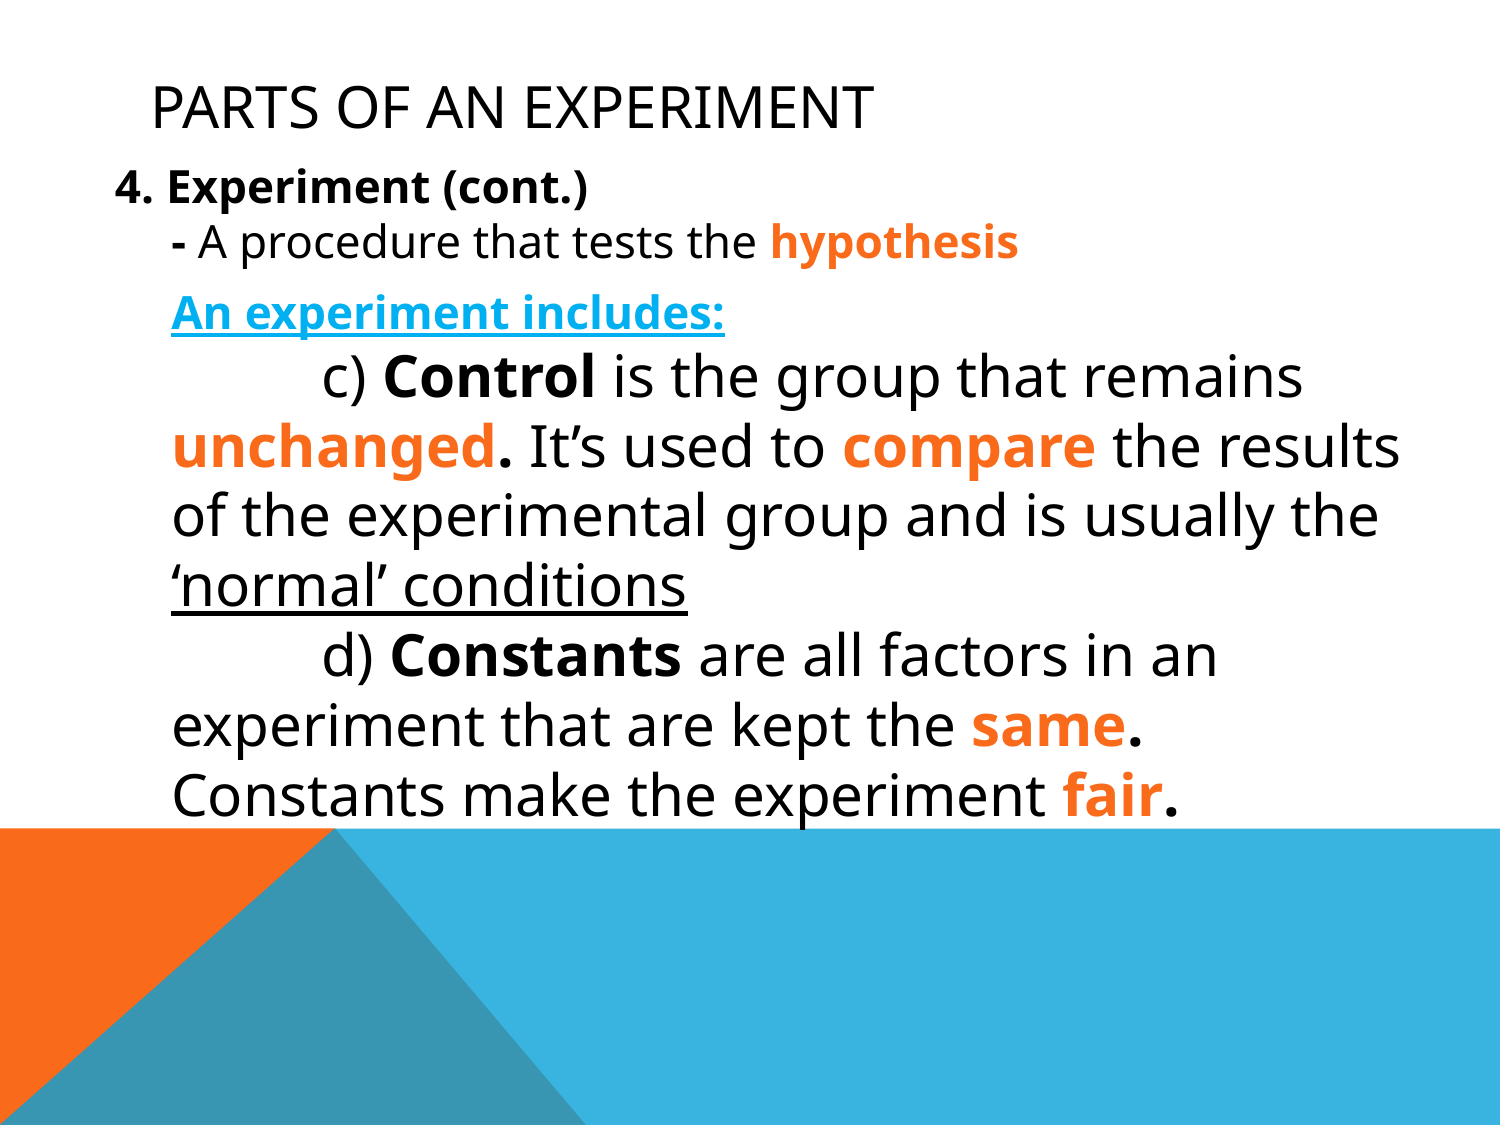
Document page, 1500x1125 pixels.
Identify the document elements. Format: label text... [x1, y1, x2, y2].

title Parts of an experiment [135, 60, 1369, 149]
list 4. Experiment (cont.) - A procedure that tests the hypothesis An experiment includes: c) Control is the group that remains unchanged. It’s used to compare the results of the experimental group and is usually the ‘normal’ conditions d) Constants are all factors in an experiment that are kept the same. Constants make the experiment fair. [99, 149, 1438, 975]
